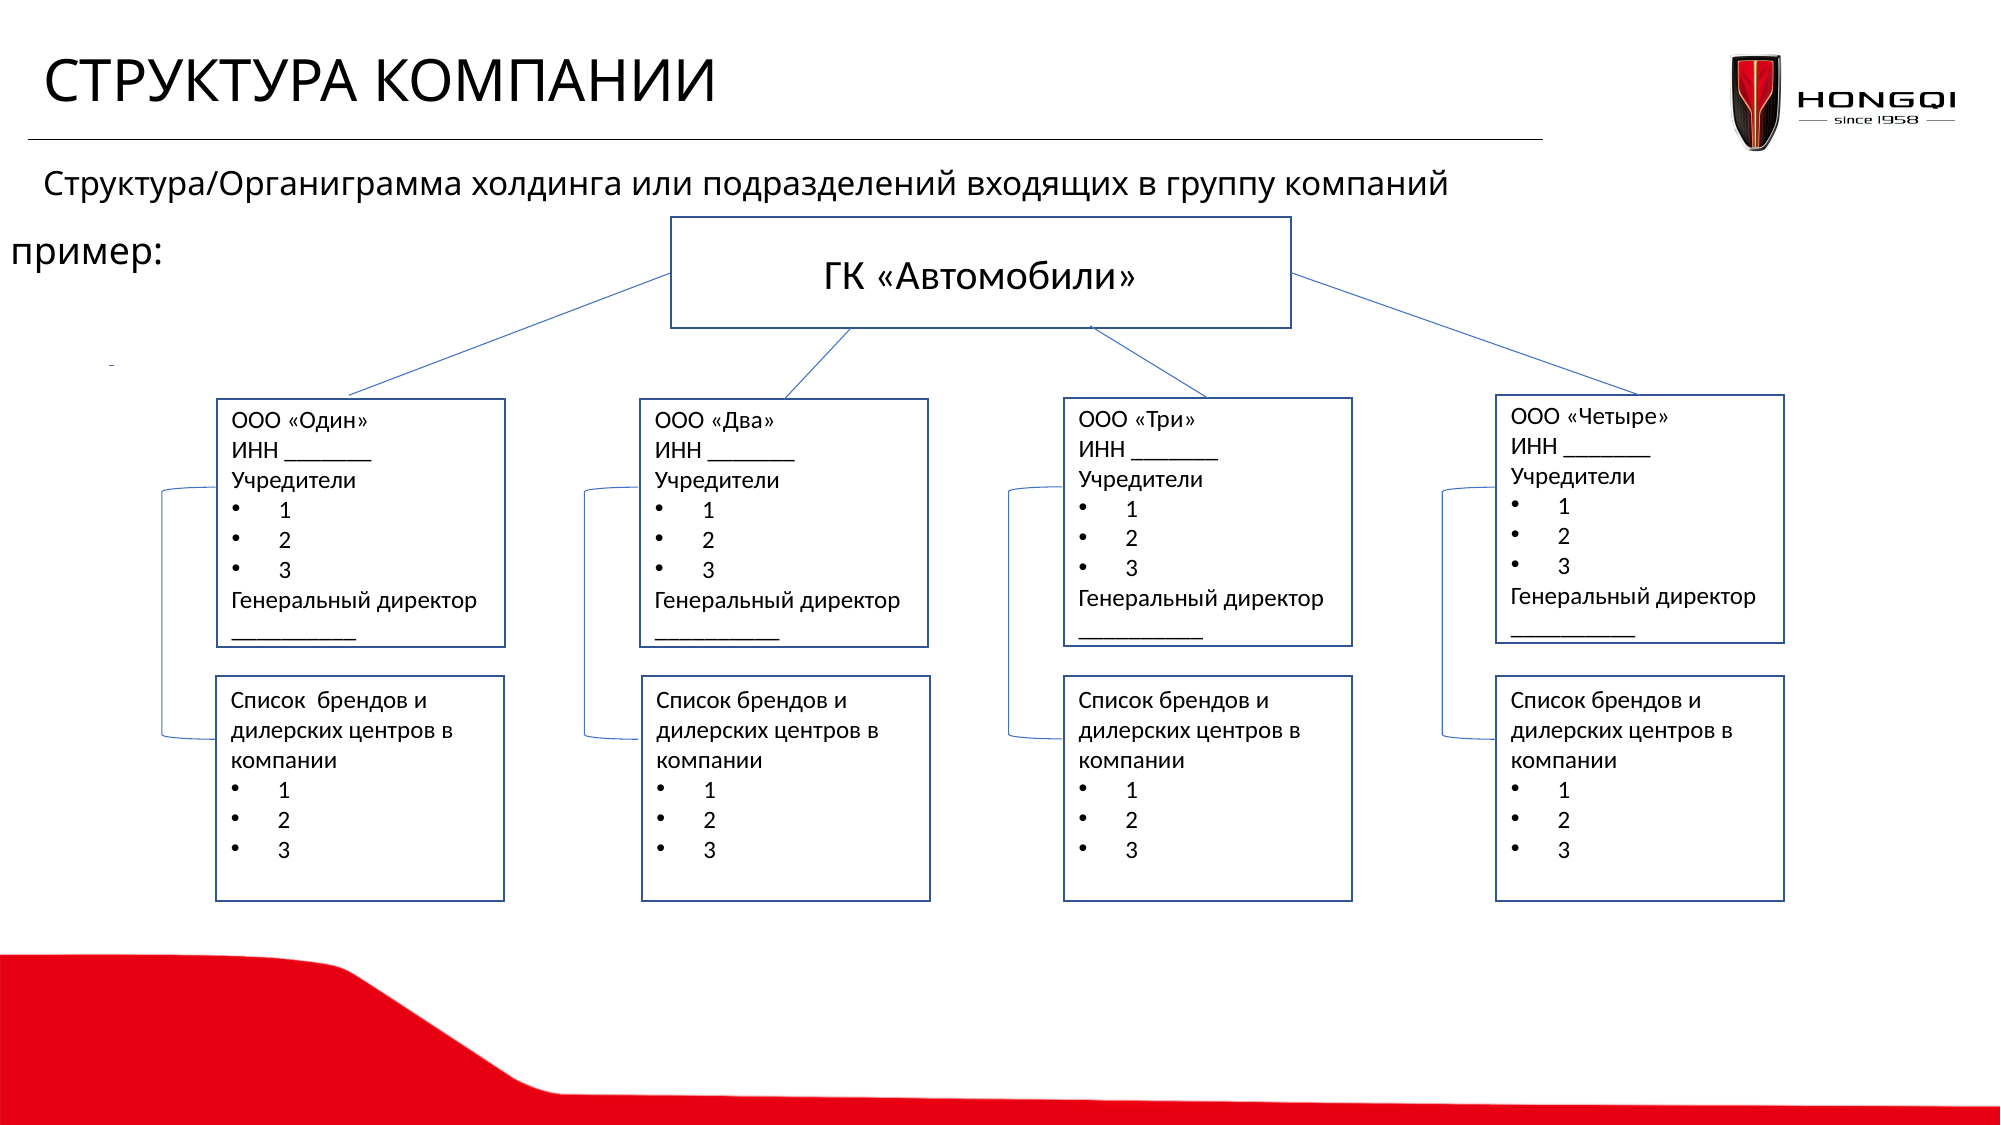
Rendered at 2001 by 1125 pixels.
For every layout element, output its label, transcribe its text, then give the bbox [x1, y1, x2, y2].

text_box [1089, 325, 1208, 398]
text_box [583, 486, 639, 740]
text_box [1008, 486, 1063, 740]
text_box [348, 272, 672, 396]
text_box [1441, 486, 1497, 740]
text_box ООО «Один» ИНН _______ Учредители 1 2 3 Генеральный директор __________ [216, 398, 506, 648]
text_box Список брендов и дилерских центров в компании 1 2 3 [1495, 675, 1785, 902]
text_box ООО «Четыре» ИНН _______ Учредители 1 2 3 Генеральный директор __________ [1495, 394, 1785, 644]
title СТРУКТУРА КОМПАНИИ [28, 31, 1232, 122]
subtitle Структура/Органиграмма холдинга или подразделений входящих в группу компаний [28, 159, 1712, 230]
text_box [784, 328, 851, 400]
text_box Список брендов и дилерских центров в компании 1 2 3 [641, 675, 931, 902]
text_box Список брендов и дилерских центров в компании 1 2 3 [215, 675, 505, 902]
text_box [1291, 272, 1641, 396]
text_box ООО «Три» ИНН _______ Учредители 1 2 3 Генеральный директор __________ [1063, 397, 1353, 647]
text_box ГК «Автомобили» [670, 216, 1292, 329]
text_box пример: [0, 225, 224, 329]
picture [0, 949, 2000, 1125]
text_box ООО «Два» ИНН _______ Учредители 1 2 3 Генеральный директор __________ [639, 398, 929, 648]
text_box Список брендов и дилерских центров в компании 1 2 3 [1063, 675, 1353, 902]
text_box [161, 486, 216, 740]
picture [1662, 31, 1955, 171]
